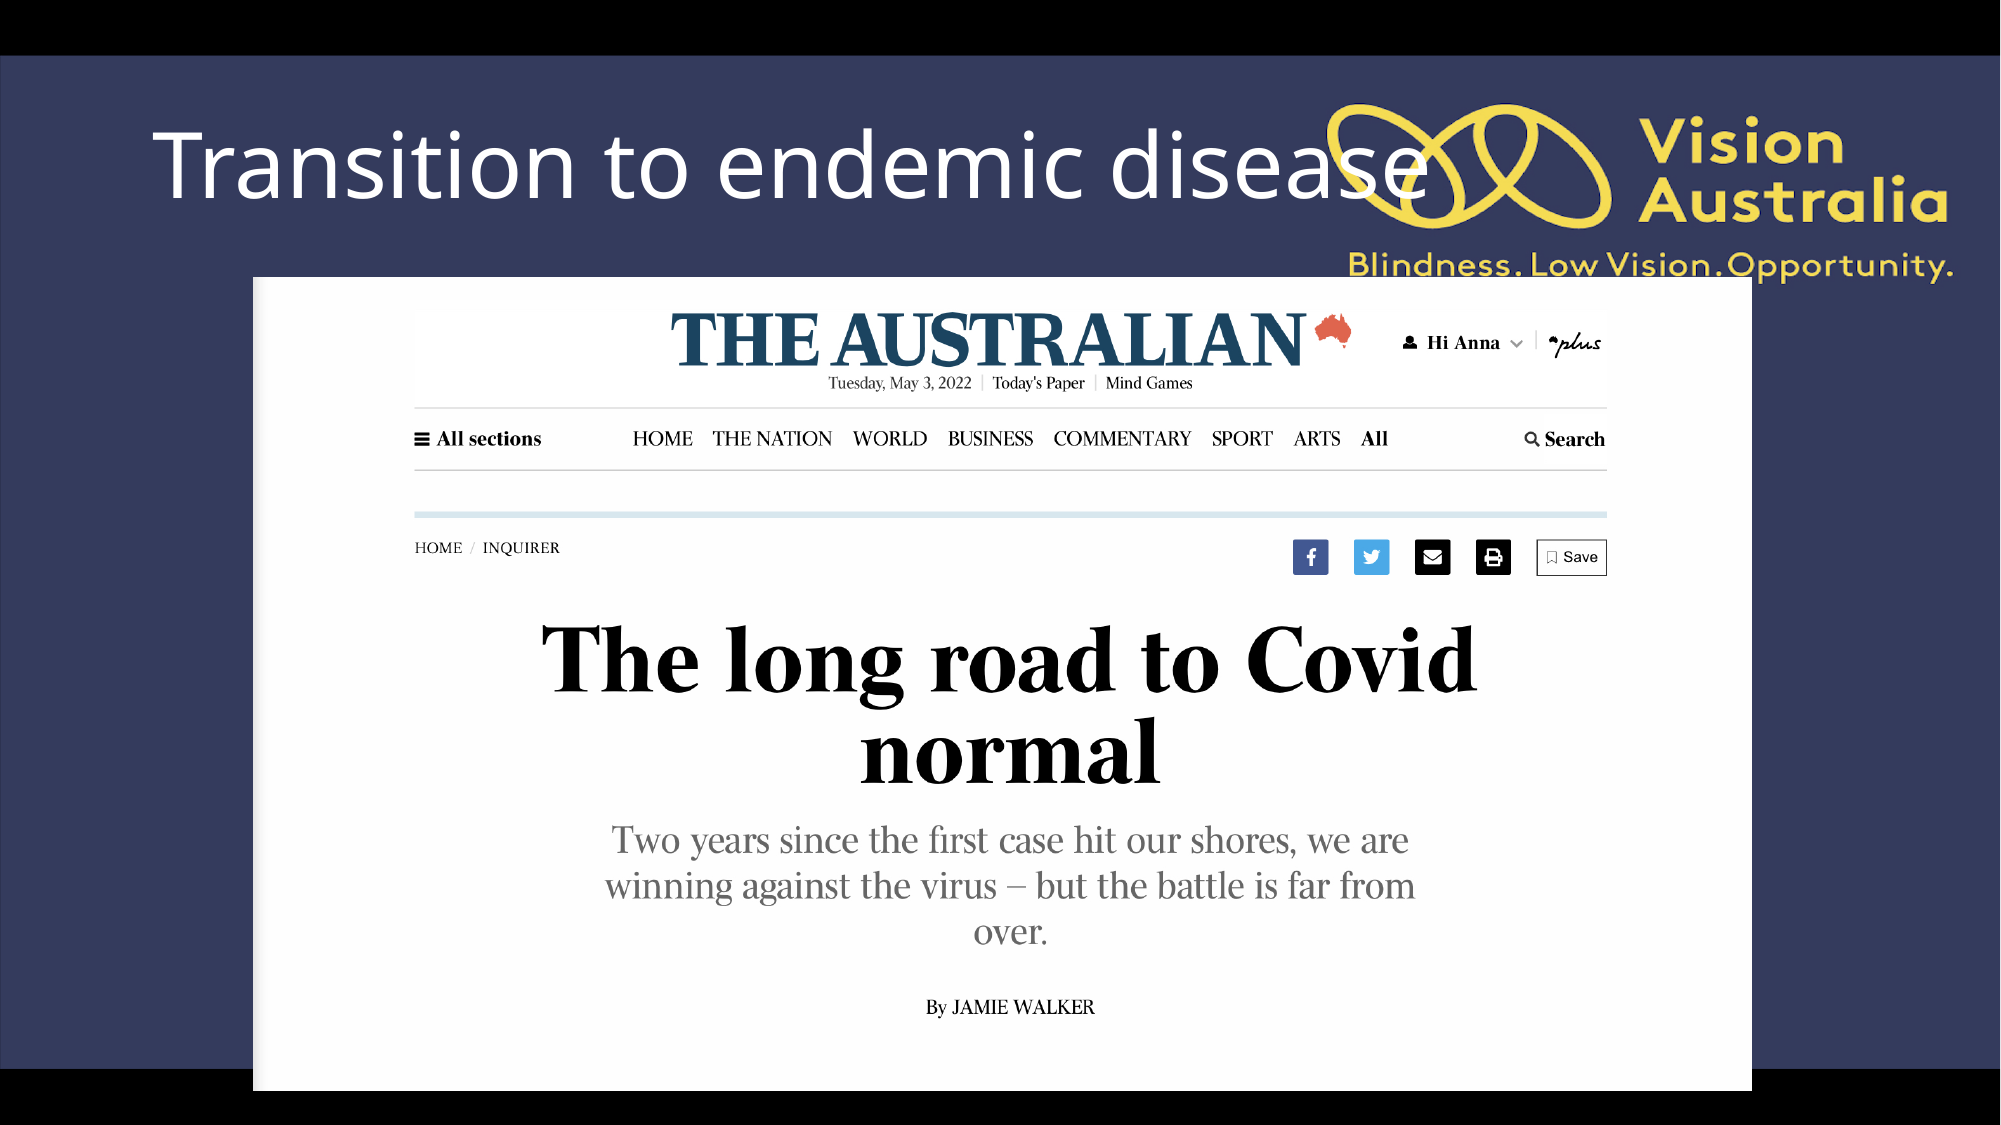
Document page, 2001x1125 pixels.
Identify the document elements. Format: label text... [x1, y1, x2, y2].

picture [0, 0, 2001, 1125]
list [253, 277, 1752, 1091]
title Transition to endemic disease [137, 59, 1863, 278]
